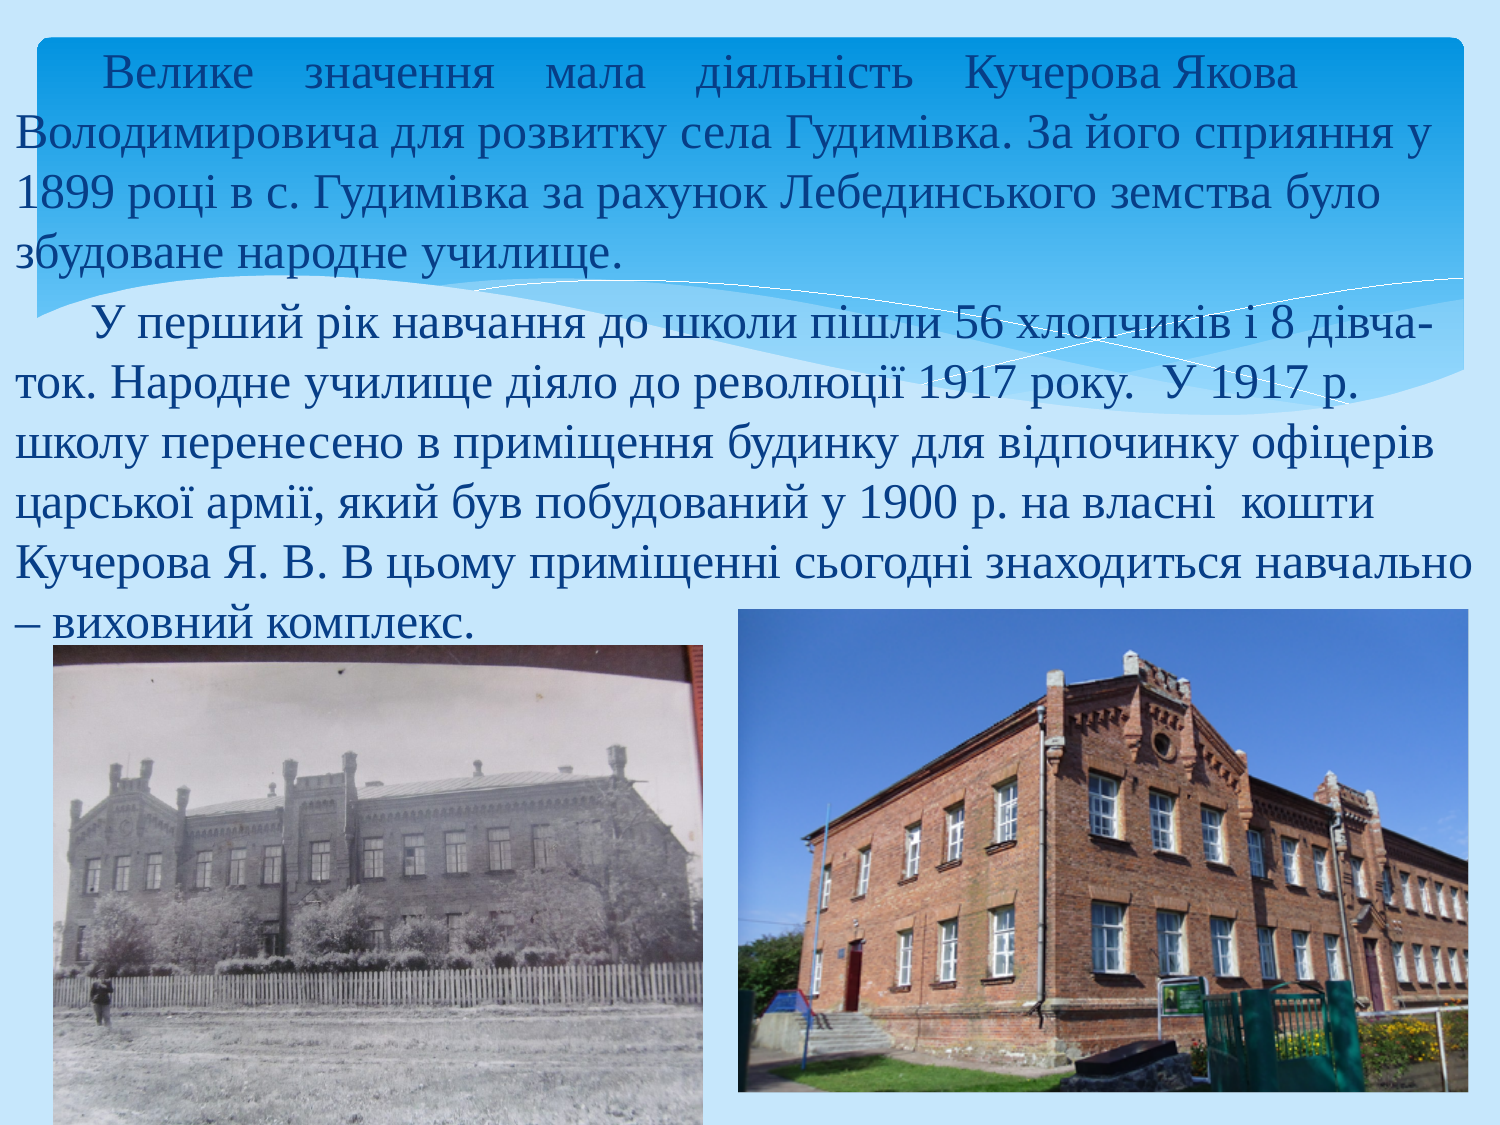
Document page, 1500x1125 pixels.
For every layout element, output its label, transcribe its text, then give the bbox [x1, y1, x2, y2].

list Велике значення мала діяльність Кучерова Якова Володимировича для розвитку села Гудимівка. За його сприяння у 1899 році в с. Гудимівка за рахунок Лебединського земства було збудоване народне училище. У перший рік навчання до школи пішли 56 хлопчиків і 8 дівча-ток. Народне училище діяло до революції 1917 року. У 1917 р. школу перенесено в приміщення будинку для відпочинку офіцерів царської армії, який був побудований у 1900 р. на власні кошти Кучерова Я. В. В цьому приміщенні сьогодні знаходиться навчально – виховний комплекс. [0, 30, 1500, 445]
picture [52, 645, 704, 1125]
picture [738, 609, 1471, 1095]
